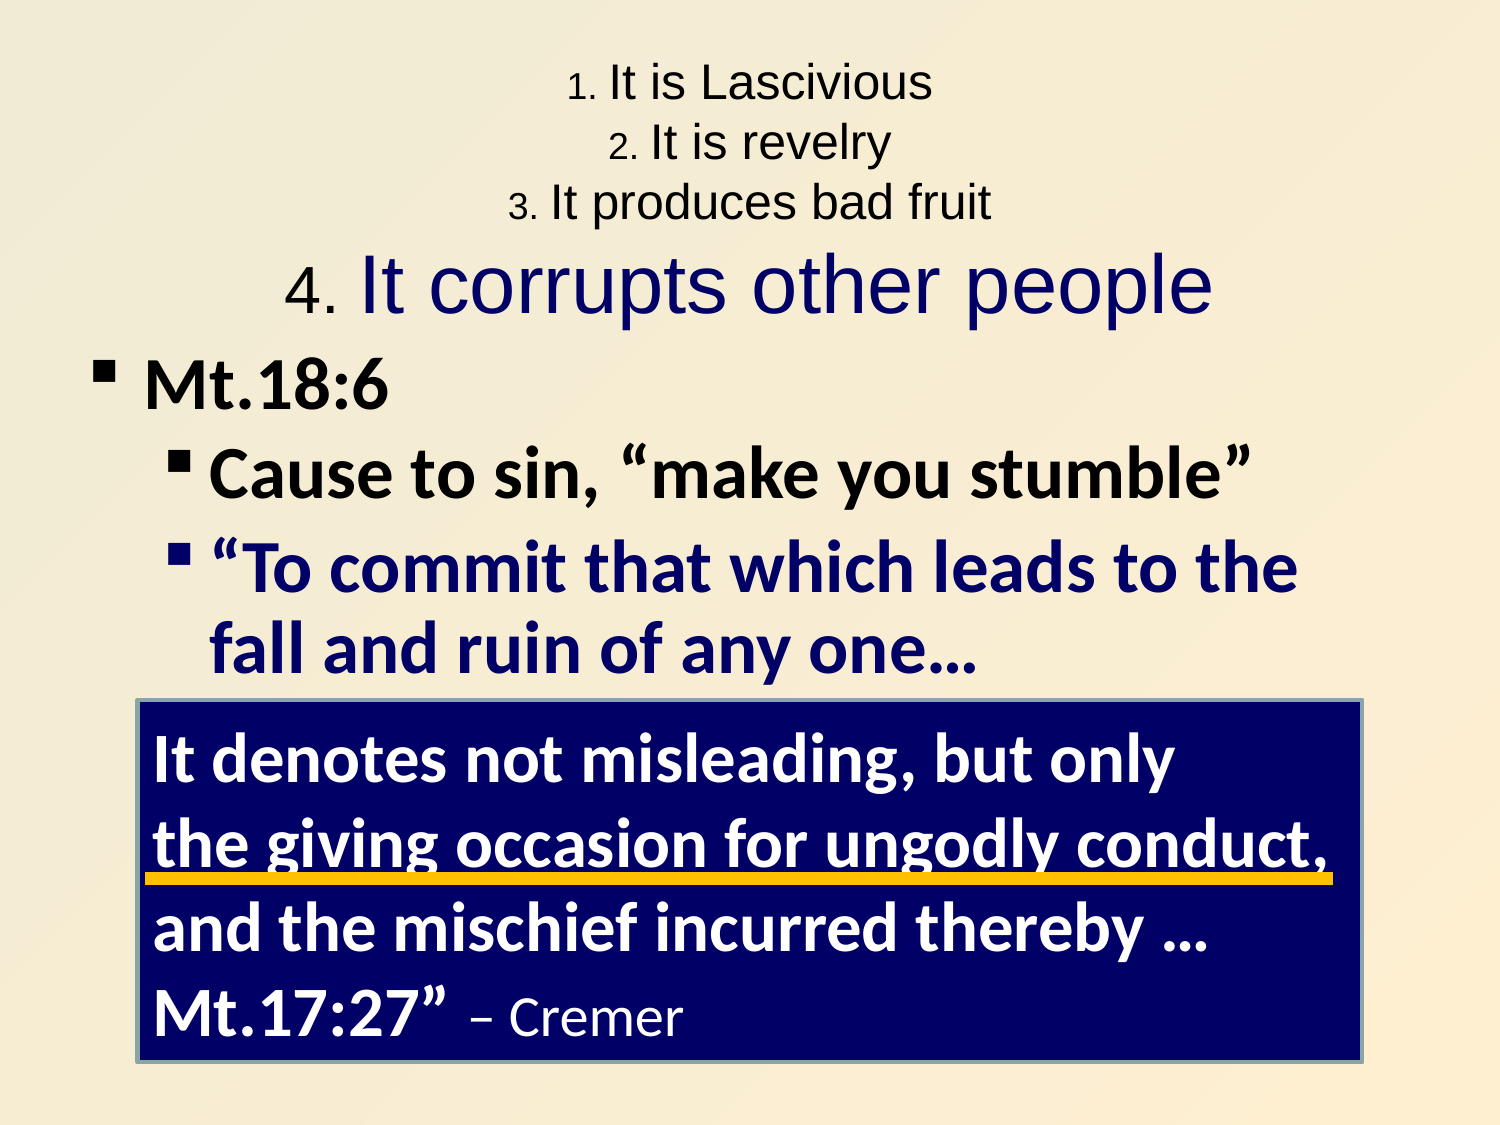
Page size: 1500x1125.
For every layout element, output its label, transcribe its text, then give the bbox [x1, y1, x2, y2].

text_box It denotes not misleading, but only the giving occasion for ungodly conduct, and the mischief incurred thereby … Mt.17:27” – Cremer [135, 698, 1364, 1064]
title 1. It is Lascivious 2. It is revelry 3. It produces bad fruit 4. It corrupts other people [75, 24, 1425, 355]
list Mt.18:6 Cause to sin, “make you stumble” “To commit that which leads to the fall and ruin of any one… [72, 337, 1423, 1063]
